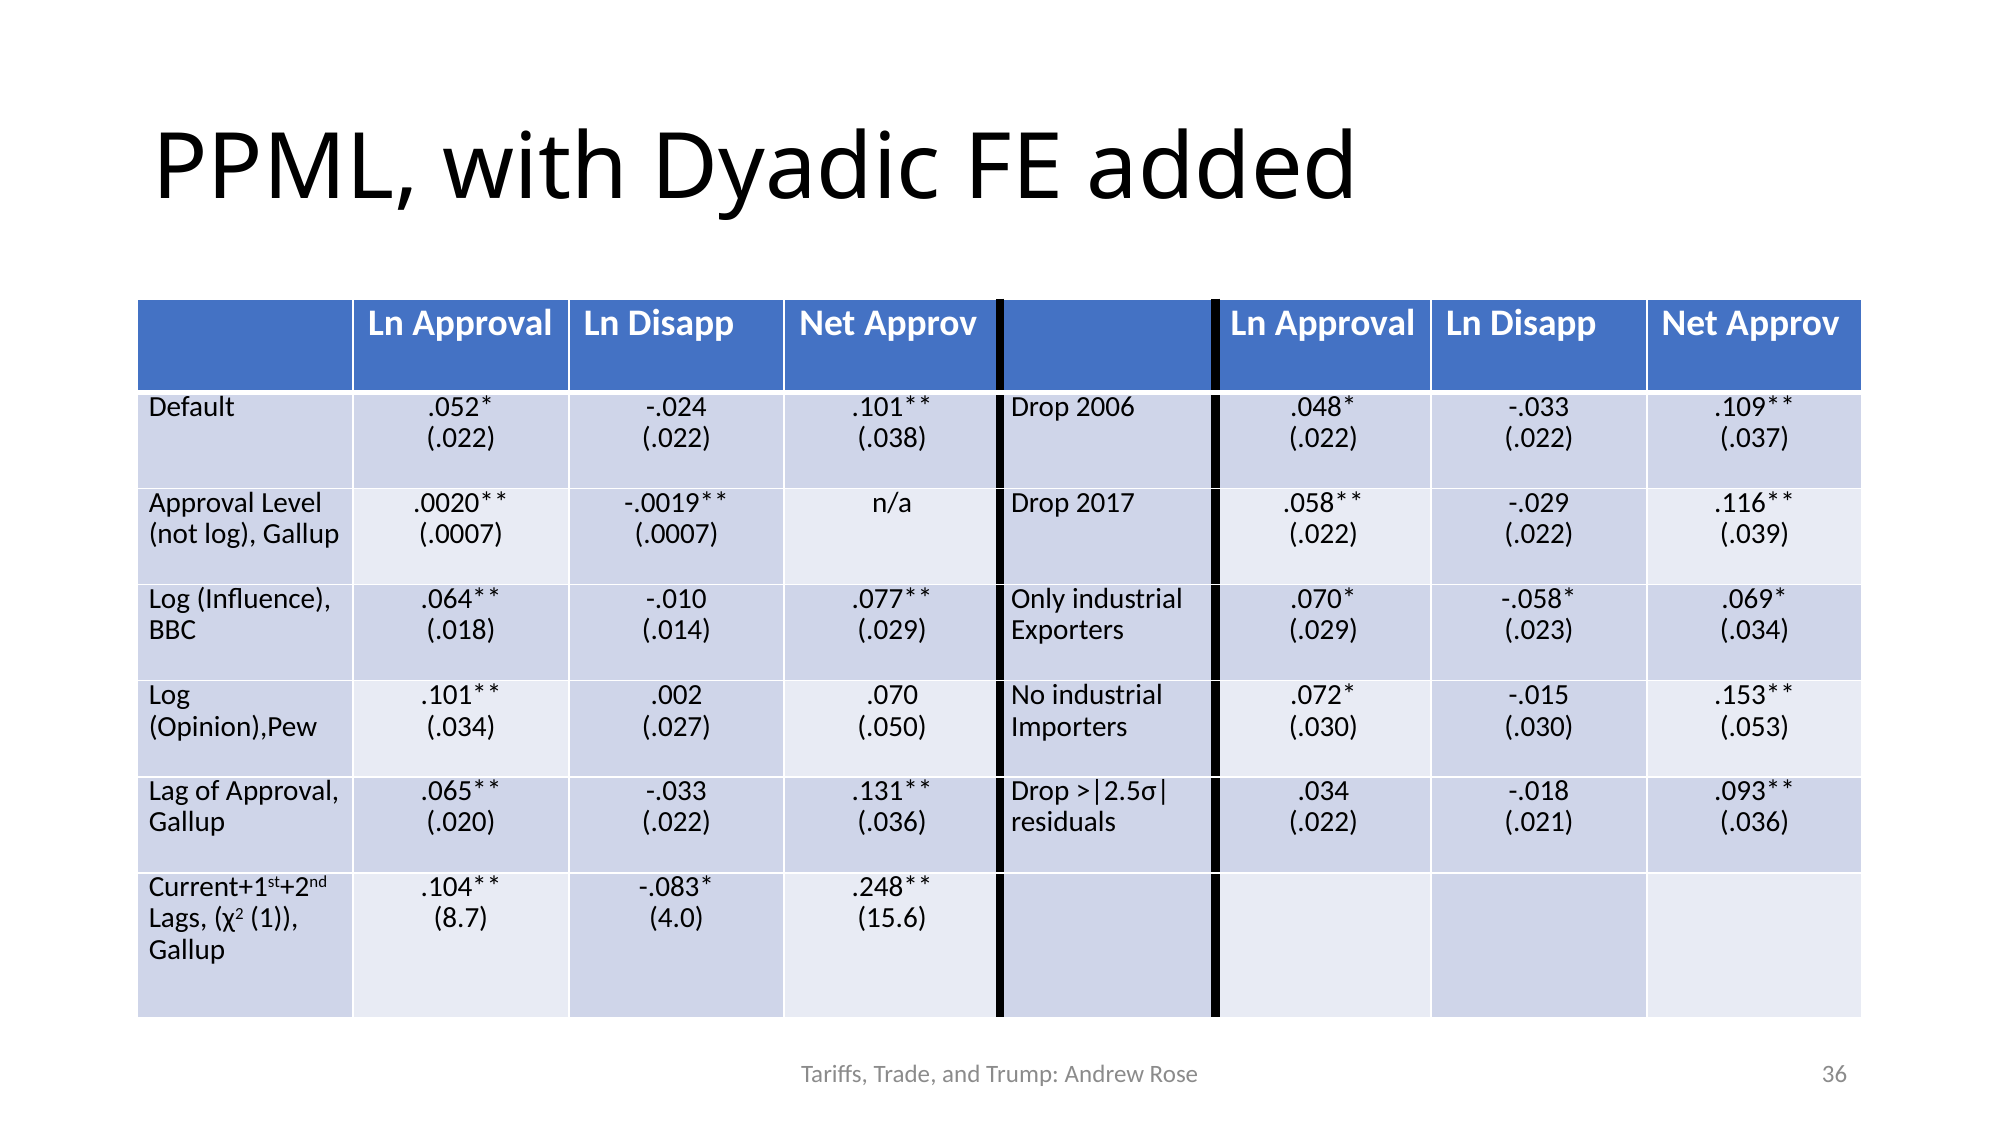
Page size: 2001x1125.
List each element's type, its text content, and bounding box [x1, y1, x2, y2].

table_cell -.018 (.021) [1432, 778, 1646, 872]
table_cell -.015 (.030) [1432, 681, 1646, 776]
table_cell -.024 (.022) [570, 395, 783, 488]
table_cell -.033 (.022) [570, 778, 783, 872]
table_cell .077** (.029) [785, 585, 996, 680]
table_cell -.083* (4.0) [570, 874, 783, 1017]
footer Tariffs, Trade, and Trump: Andrew Rose [662, 1042, 1338, 1103]
table_cell Lag of Approval, Gallup [138, 778, 352, 872]
table_cell Log (Influence), BBC [138, 585, 352, 680]
table_cell .093** (.036) [1648, 778, 1861, 872]
table_cell .070* (.029) [1220, 585, 1430, 680]
table_cell Drop 2006 [1004, 395, 1211, 488]
table_cell .052* (.022) [354, 395, 568, 488]
table_cell -.029 (.022) [1432, 489, 1646, 584]
table_cell Drop >|2.5σ| residuals [1004, 778, 1211, 872]
table_cell Default [138, 395, 352, 488]
table_header [138, 300, 352, 390]
table_cell Log (Opinion),Pew [138, 681, 352, 776]
title PPML, with Dyadic FE added [137, 59, 1863, 278]
table_header Net Approv [1648, 300, 1861, 390]
table_cell .058** (.022) [1220, 489, 1430, 584]
table_cell .101** (.038) [785, 395, 996, 488]
table_cell .101** (.034) [354, 681, 568, 776]
table_header Ln Disapp [570, 300, 783, 390]
table_cell -.010 (.014) [570, 585, 783, 680]
table_cell -.0019** (.0007) [570, 489, 783, 584]
table_cell .0020** (.0007) [354, 489, 568, 584]
table_cell [1220, 874, 1430, 1017]
slide_number 36 [1412, 1042, 1863, 1103]
table_header Ln Disapp [1432, 300, 1646, 390]
table_cell Current+1st+2nd Lags, (χ2 (1)), Gallup [138, 874, 352, 1017]
table_cell .072* (.030) [1220, 681, 1430, 776]
table_header Ln Approval [354, 300, 568, 390]
table_cell .002 (.027) [570, 681, 783, 776]
table_cell .104** (8.7) [354, 874, 568, 1017]
table_cell No industrial Importers [1004, 681, 1211, 776]
table_cell .116** (.039) [1648, 489, 1861, 584]
table_cell .064** (.018) [354, 585, 568, 680]
table_cell [1432, 874, 1646, 1017]
table_cell .109** (.037) [1648, 395, 1861, 488]
table_cell Drop 2017 [1004, 489, 1211, 584]
table_header [1004, 300, 1211, 390]
table_cell [1004, 874, 1211, 1017]
table_cell [1648, 874, 1861, 1017]
table_cell .065** (.020) [354, 778, 568, 872]
table_cell .131** (.036) [785, 778, 996, 872]
table_cell Only industrial Exporters [1004, 585, 1211, 680]
table_cell .048* (.022) [1220, 395, 1430, 488]
table_cell .248** (15.6) [785, 874, 996, 1017]
table_cell .069* (.034) [1648, 585, 1861, 680]
table_cell -.058* (.023) [1432, 585, 1646, 680]
table_cell .034 (.022) [1220, 778, 1430, 872]
table_cell -.033 (.022) [1432, 395, 1646, 488]
table_cell Approval Level (not log), Gallup [138, 489, 352, 584]
table_header Ln Approval [1220, 300, 1430, 390]
table_cell n/a [785, 489, 996, 584]
table_header Net Approv [785, 300, 996, 390]
table_cell .153** (.053) [1648, 681, 1861, 776]
table_cell .070 (.050) [785, 681, 996, 776]
